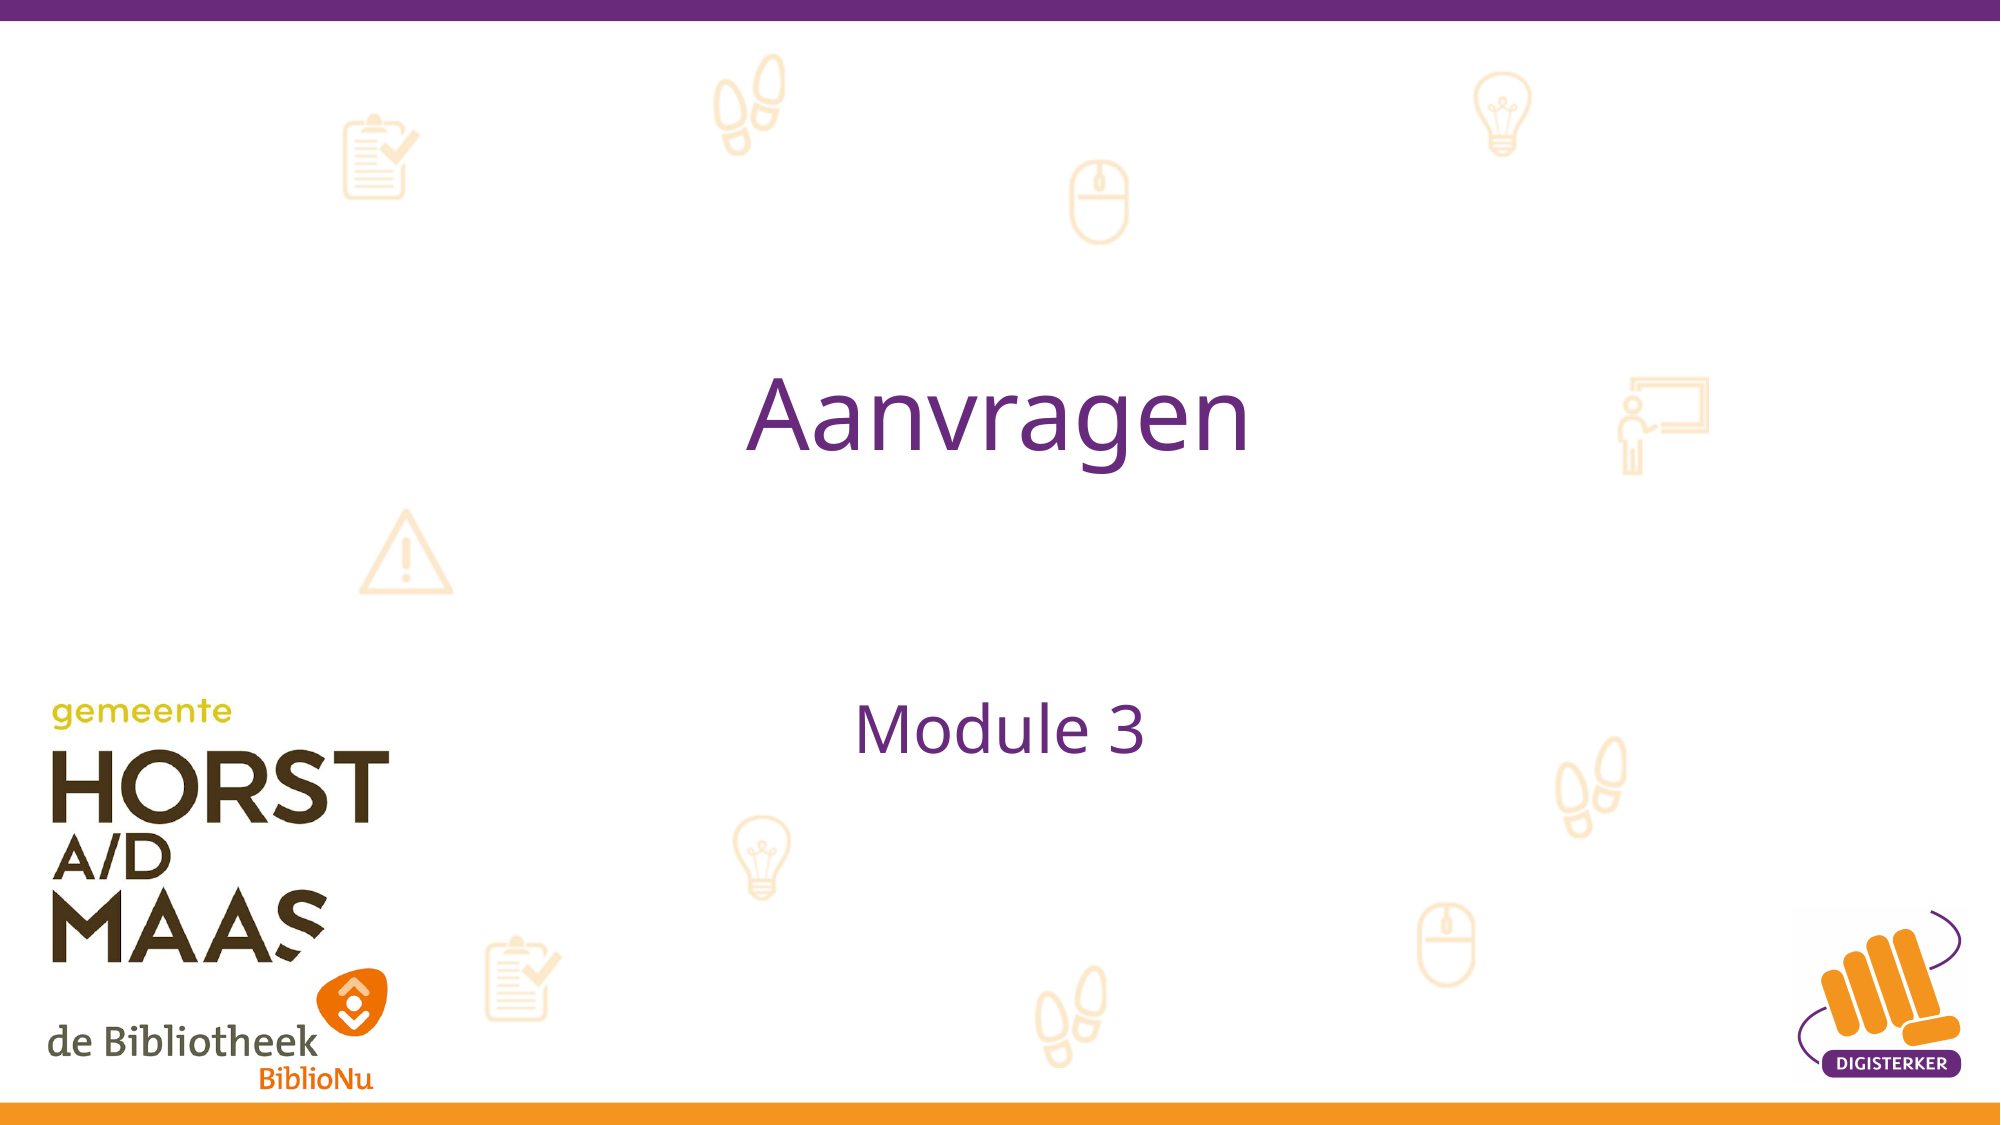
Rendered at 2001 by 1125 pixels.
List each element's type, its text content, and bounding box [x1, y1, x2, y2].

title Aanvragen [249, 184, 1750, 576]
subtitle Module 3 [249, 590, 1750, 863]
picture [46, 699, 391, 1099]
picture [1791, 906, 1967, 1083]
